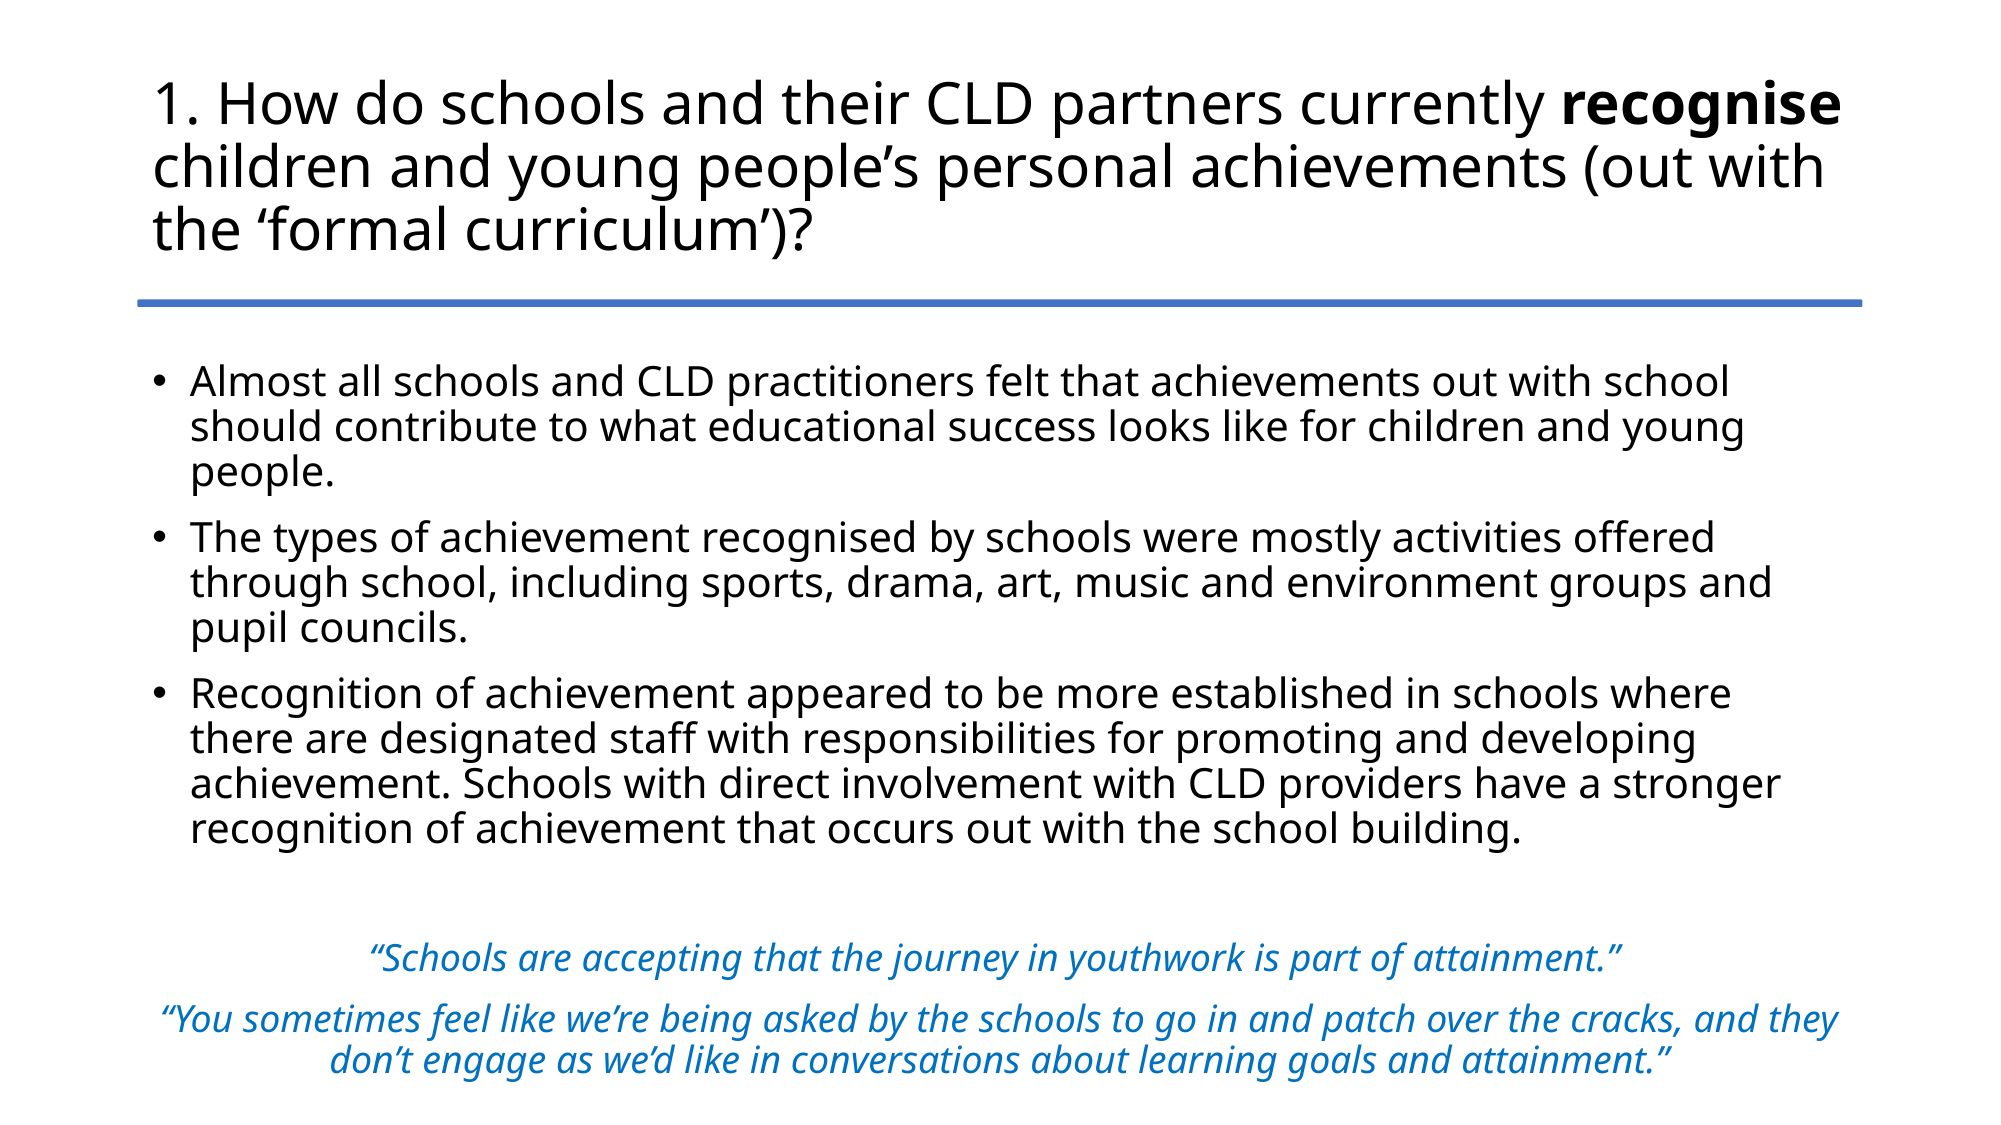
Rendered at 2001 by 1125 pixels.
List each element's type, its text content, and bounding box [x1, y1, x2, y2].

title 1. How do schools and their CLD partners currently recognise children and young people’s personal achievements (out with the ‘formal curriculum’)?​ [137, 59, 1863, 278]
list Almost all schools and CLD practitioners felt that achievements out with school should contribute to what educational success looks like for children and young people.​ The types of achievement recognised by schools were mostly activities offered through school, including sports, drama, art, music and environment groups and pupil councils.​ Recognition of achievement appeared to be more established in schools where there are designated staff with responsibilities for promoting and developing achievement​. Schools with direct involvement with CLD providers have a stronger recognition of achievement that occurs out with the school building. ​ “Schools are accepting that the journey in youthwork is part of attainment.” ​ “You sometimes feel like we’re being asked by the schools to go in and patch over the cracks, and they don’t engage as we’d like in conversations about learning goals and attainment.” [137, 353, 1863, 1014]
text_box [136, 298, 1864, 309]
